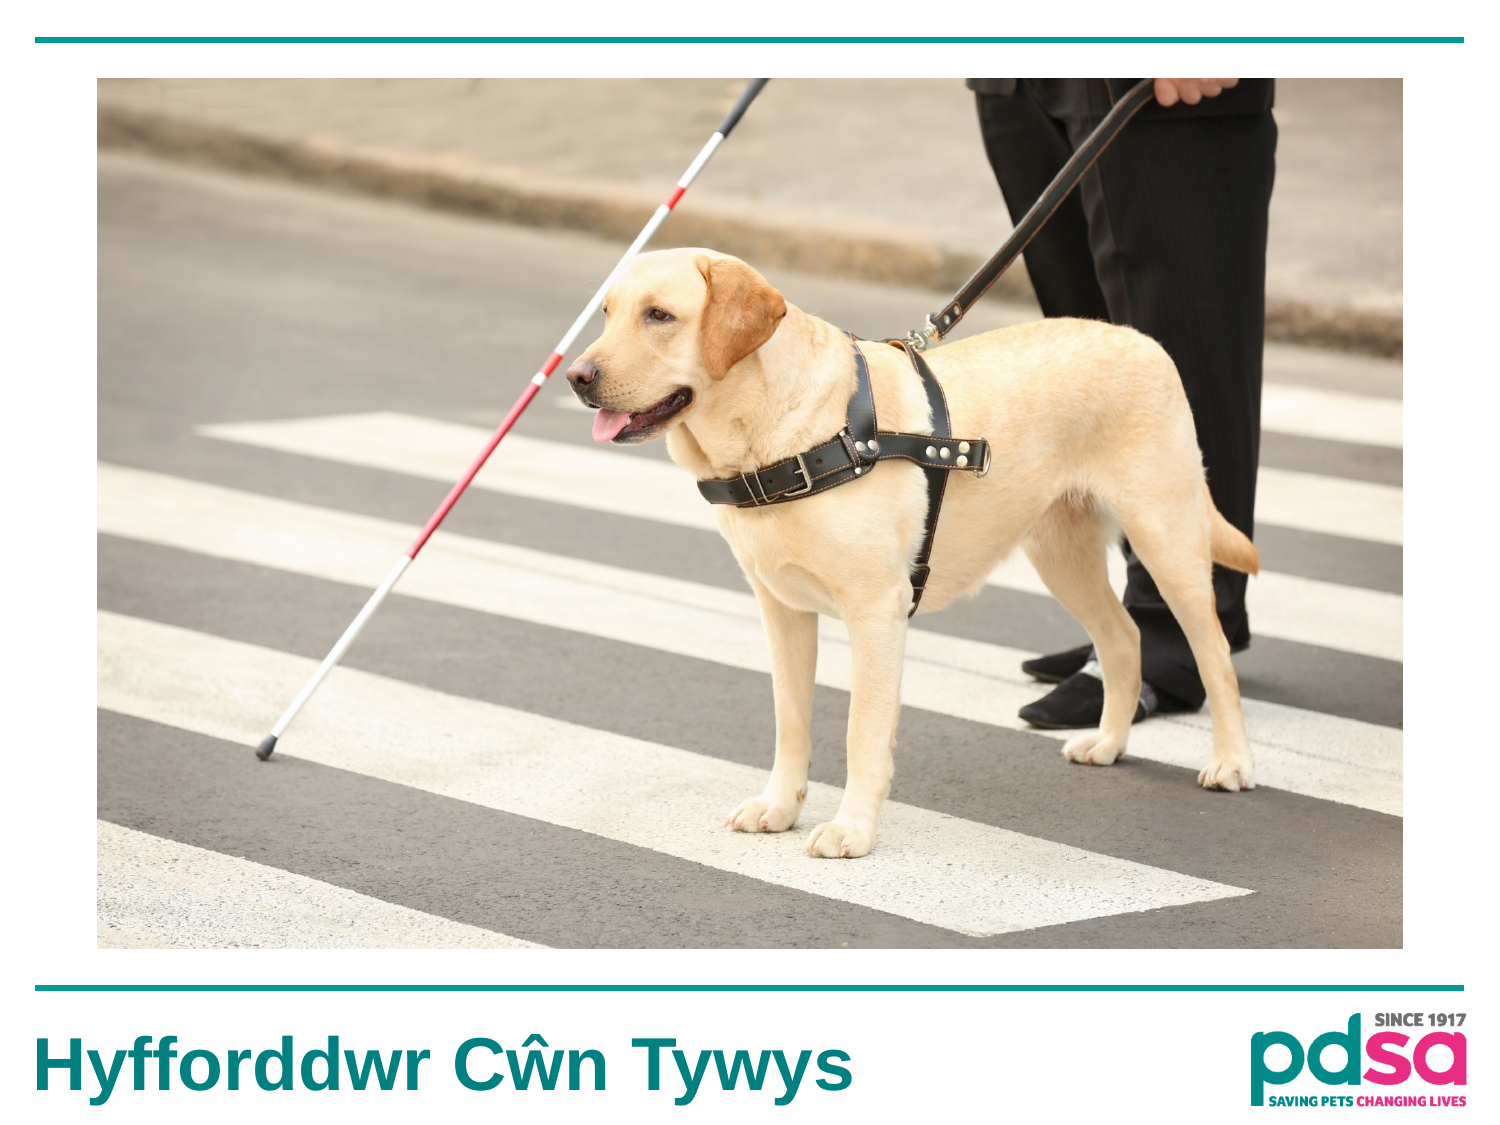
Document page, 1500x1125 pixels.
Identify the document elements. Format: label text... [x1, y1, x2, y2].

picture [1245, 1007, 1471, 1111]
text_box Hyfforddwr Cŵn Tywys [0, 1008, 918, 1113]
picture [97, 77, 1403, 949]
